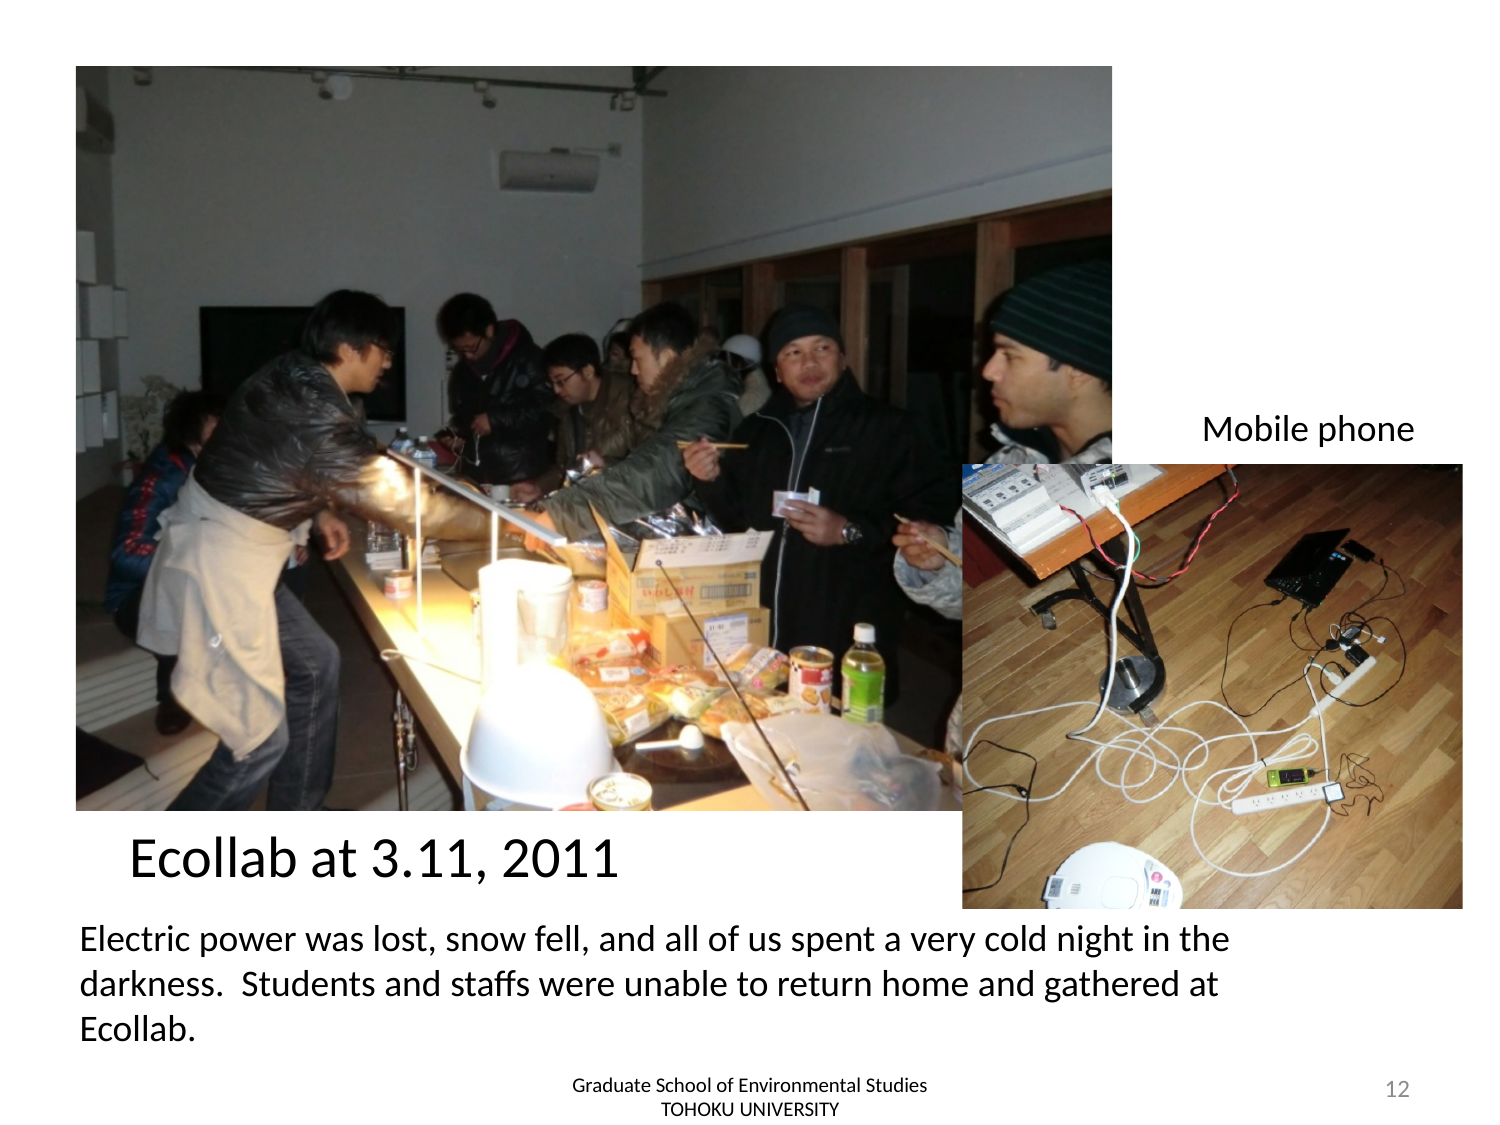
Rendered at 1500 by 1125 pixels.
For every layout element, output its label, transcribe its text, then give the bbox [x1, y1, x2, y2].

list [75, 66, 1113, 811]
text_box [962, 396, 1463, 910]
title Ecollab at 3.11, 2011 [47, 810, 703, 897]
text_box Electric power was lost, snow fell, and all of us spent a very cold night in the darkness. Students and staffs were unable to return home and gathered at Ecollab. [64, 906, 1313, 1057]
slide_number 12 [1074, 1057, 1425, 1118]
text_box Graduate School of Environmental Studies TOHOKU UNIVERSITY [557, 1063, 943, 1125]
